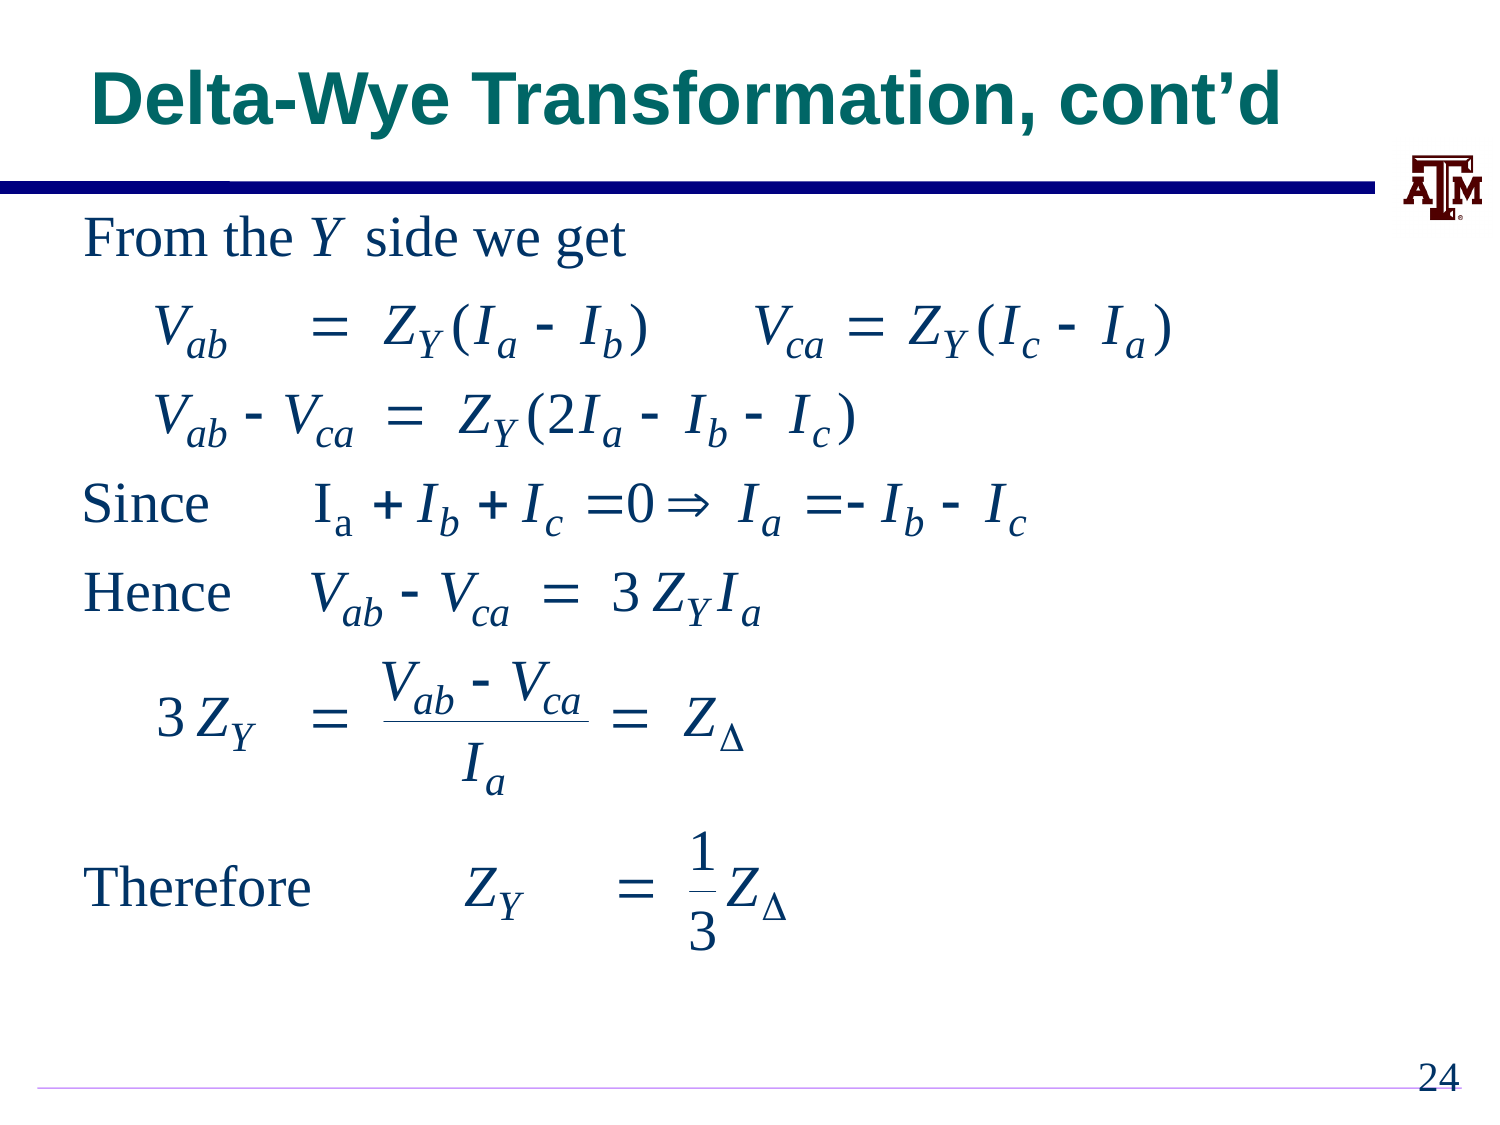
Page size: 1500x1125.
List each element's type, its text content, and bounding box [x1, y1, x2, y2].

picture [1392, 137, 1493, 238]
title Delta-Wye Transformation, cont’d [75, 12, 1388, 188]
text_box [74, 209, 1176, 956]
slide_number 23 [1162, 1037, 1476, 1113]
